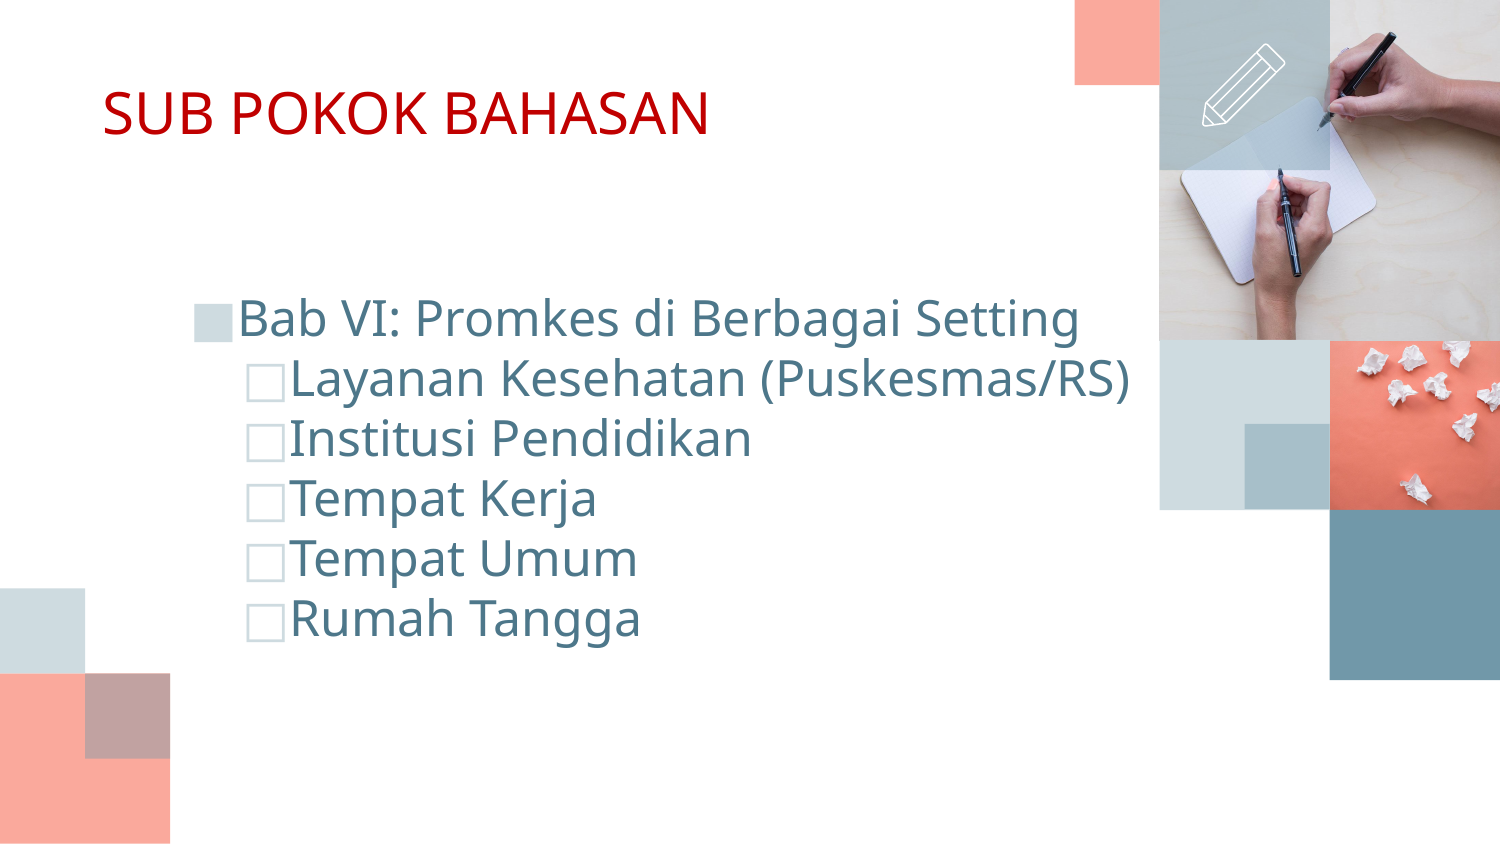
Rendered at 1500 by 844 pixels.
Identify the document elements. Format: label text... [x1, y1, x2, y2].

title SUB POKOK BAHASAN [87, 59, 978, 162]
list Bab VI: Promkes di Berbagai Setting Layanan Kesehatan (Puskesmas/RS) Institusi Pendidikan Tempat Kerja Tempat Umum Rumah Tangga [174, 221, 1388, 742]
picture [1159, 0, 1500, 509]
